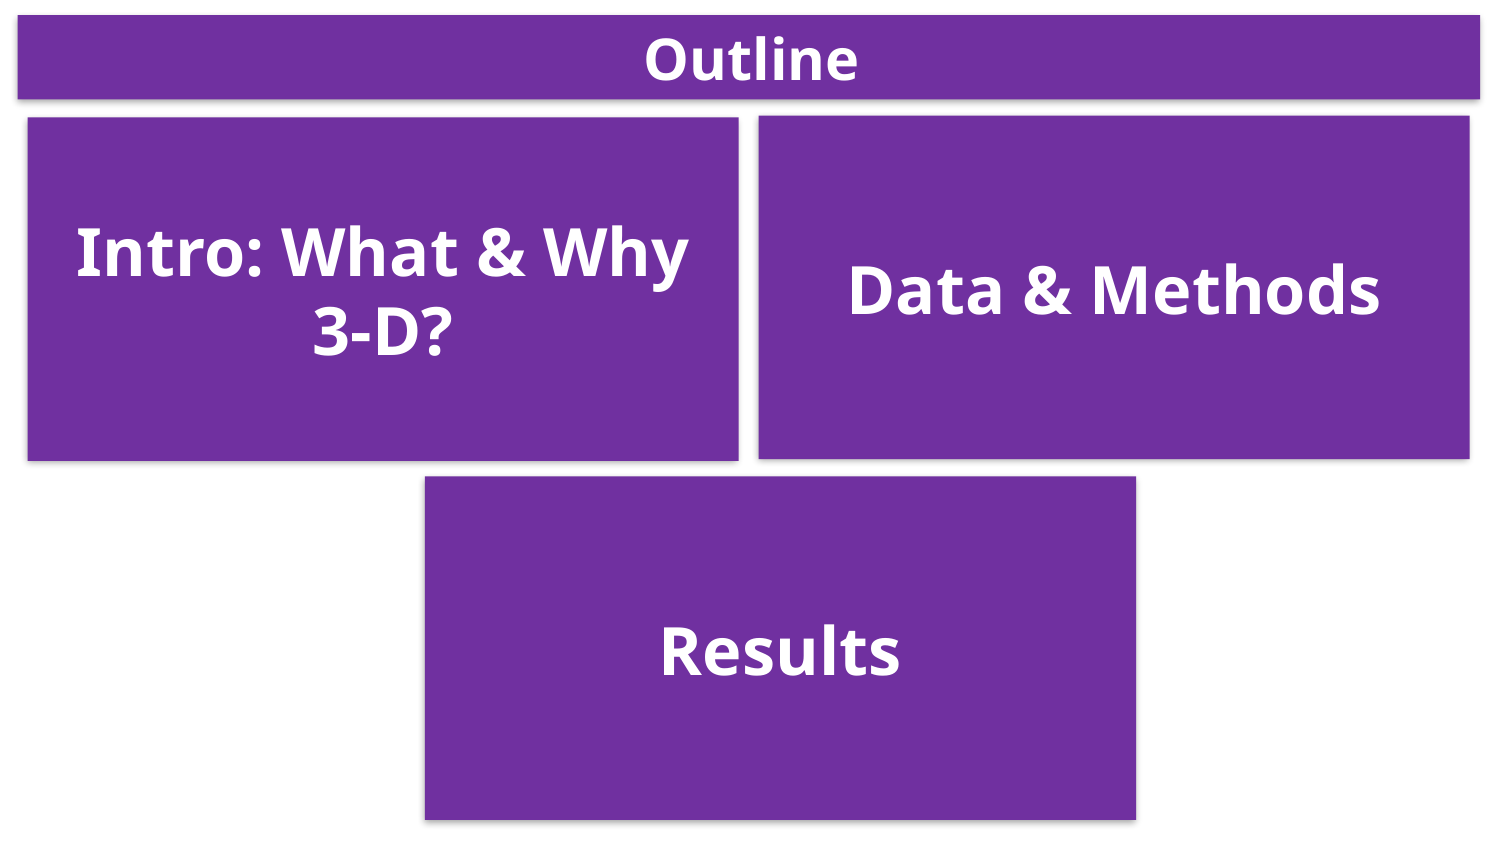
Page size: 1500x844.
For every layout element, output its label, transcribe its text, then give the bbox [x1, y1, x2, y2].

text_box Intro: What & Why 3-D? [27, 117, 739, 461]
text_box Results [424, 476, 1137, 820]
title Outline [17, 15, 1481, 100]
text_box Data & Methods [758, 115, 1470, 460]
